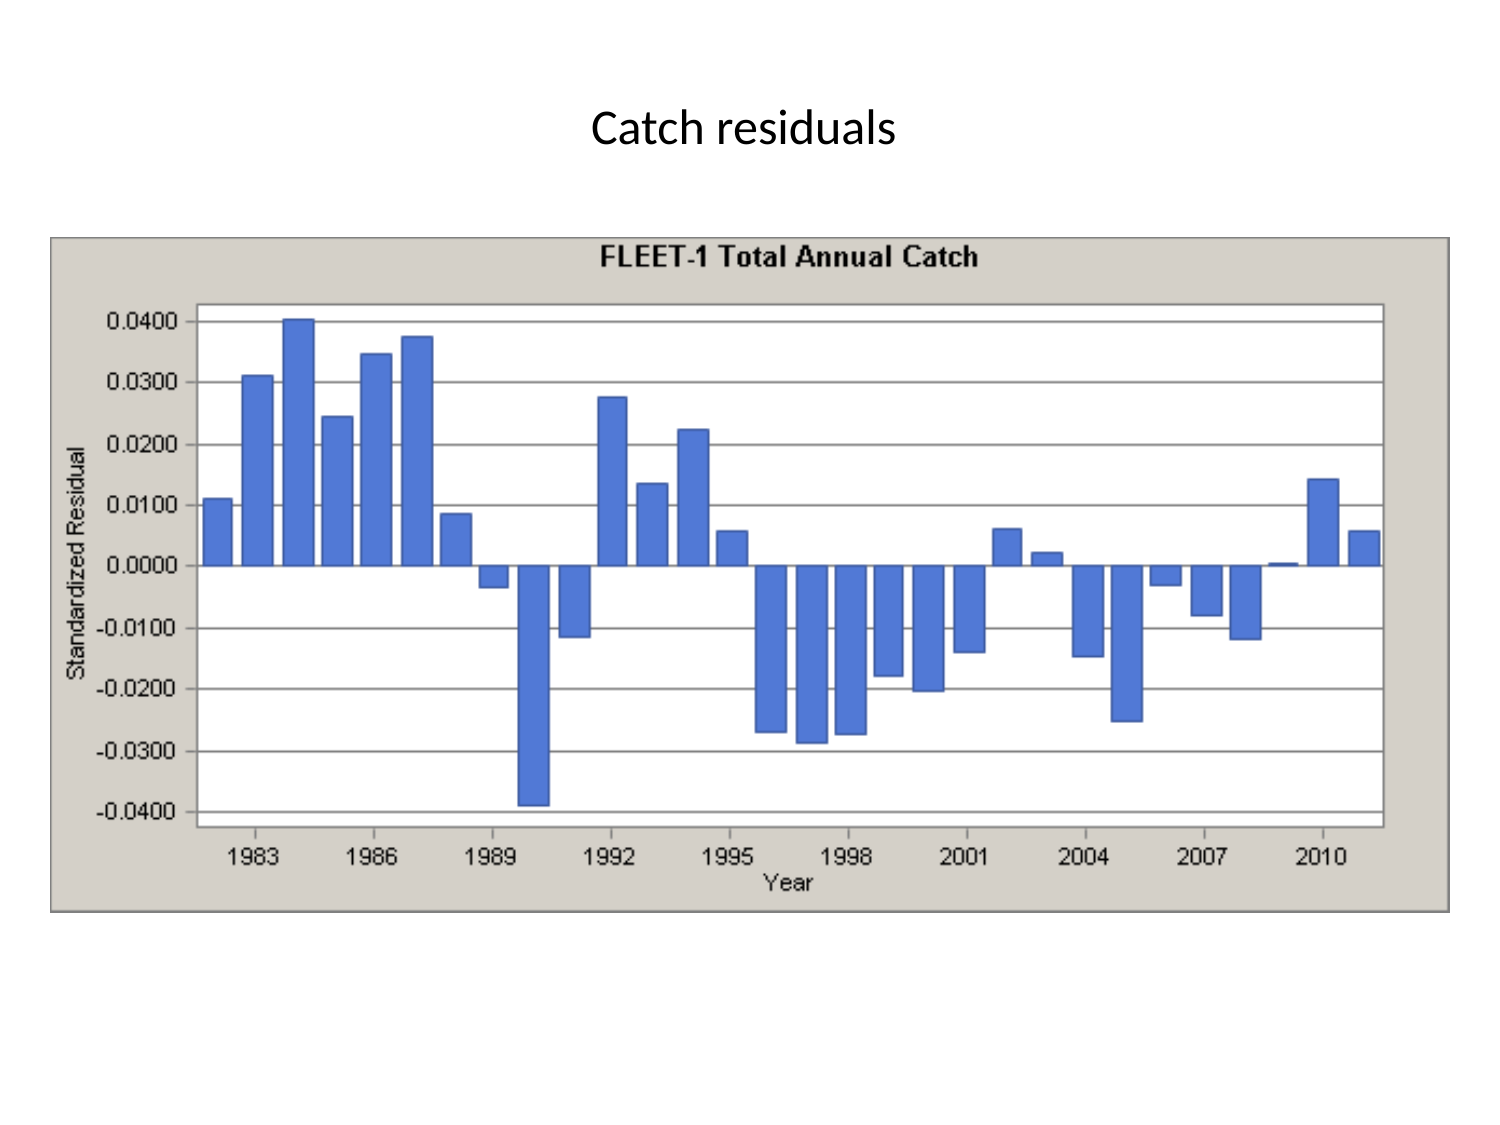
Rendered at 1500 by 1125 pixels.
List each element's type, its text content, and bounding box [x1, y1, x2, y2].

picture [49, 237, 1450, 913]
text_box Catch residuals [374, 87, 1113, 163]
